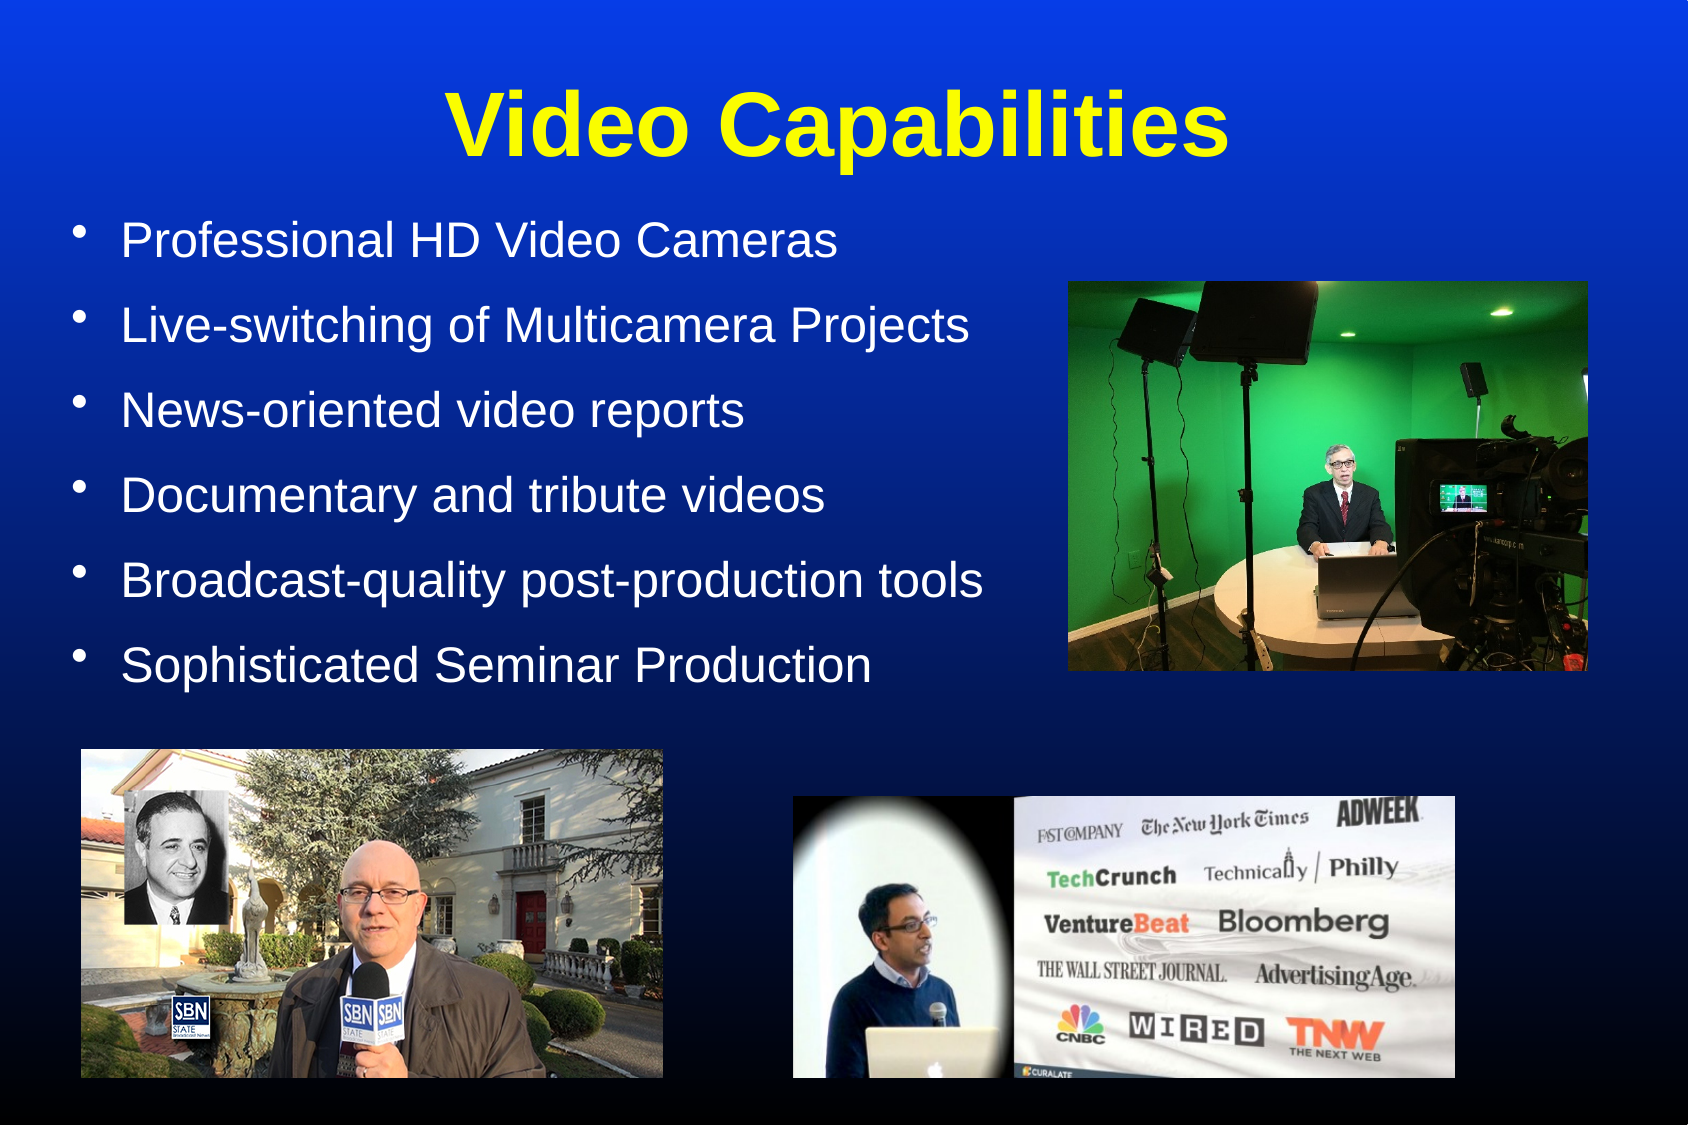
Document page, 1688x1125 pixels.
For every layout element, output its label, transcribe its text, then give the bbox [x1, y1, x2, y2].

text_box Professional HD Video Cameras Live-switching of Multicamera Projects News-oriented video reports Documentary and tribute videos Broadcast-quality post-production tools Sophisticated Seminar Production [56, 199, 1044, 700]
picture [793, 796, 1455, 1078]
picture [81, 749, 663, 1078]
title Video Capabilities [125, 57, 1551, 183]
picture [1068, 281, 1588, 671]
